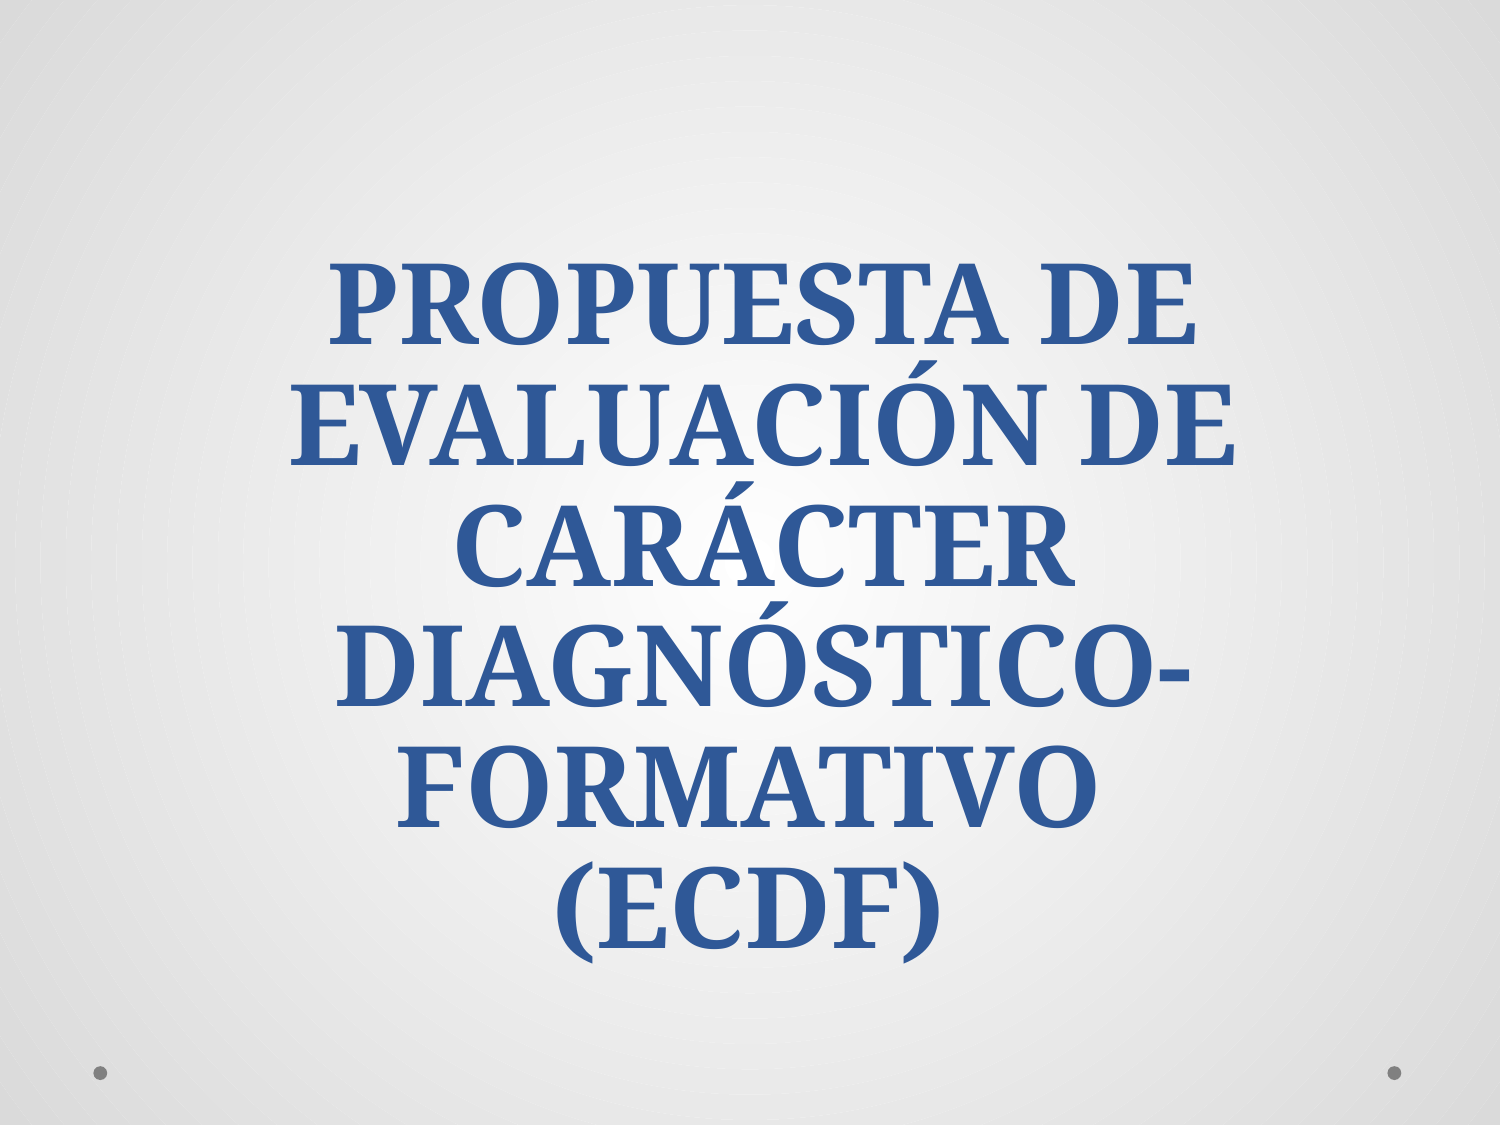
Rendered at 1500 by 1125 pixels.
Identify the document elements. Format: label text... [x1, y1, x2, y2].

title PROPUESTA DE EVALUACIÓN DE CARÁCTER DIAGNÓSTICO-FORMATIVO (ECDF) [88, 716, 1439, 979]
